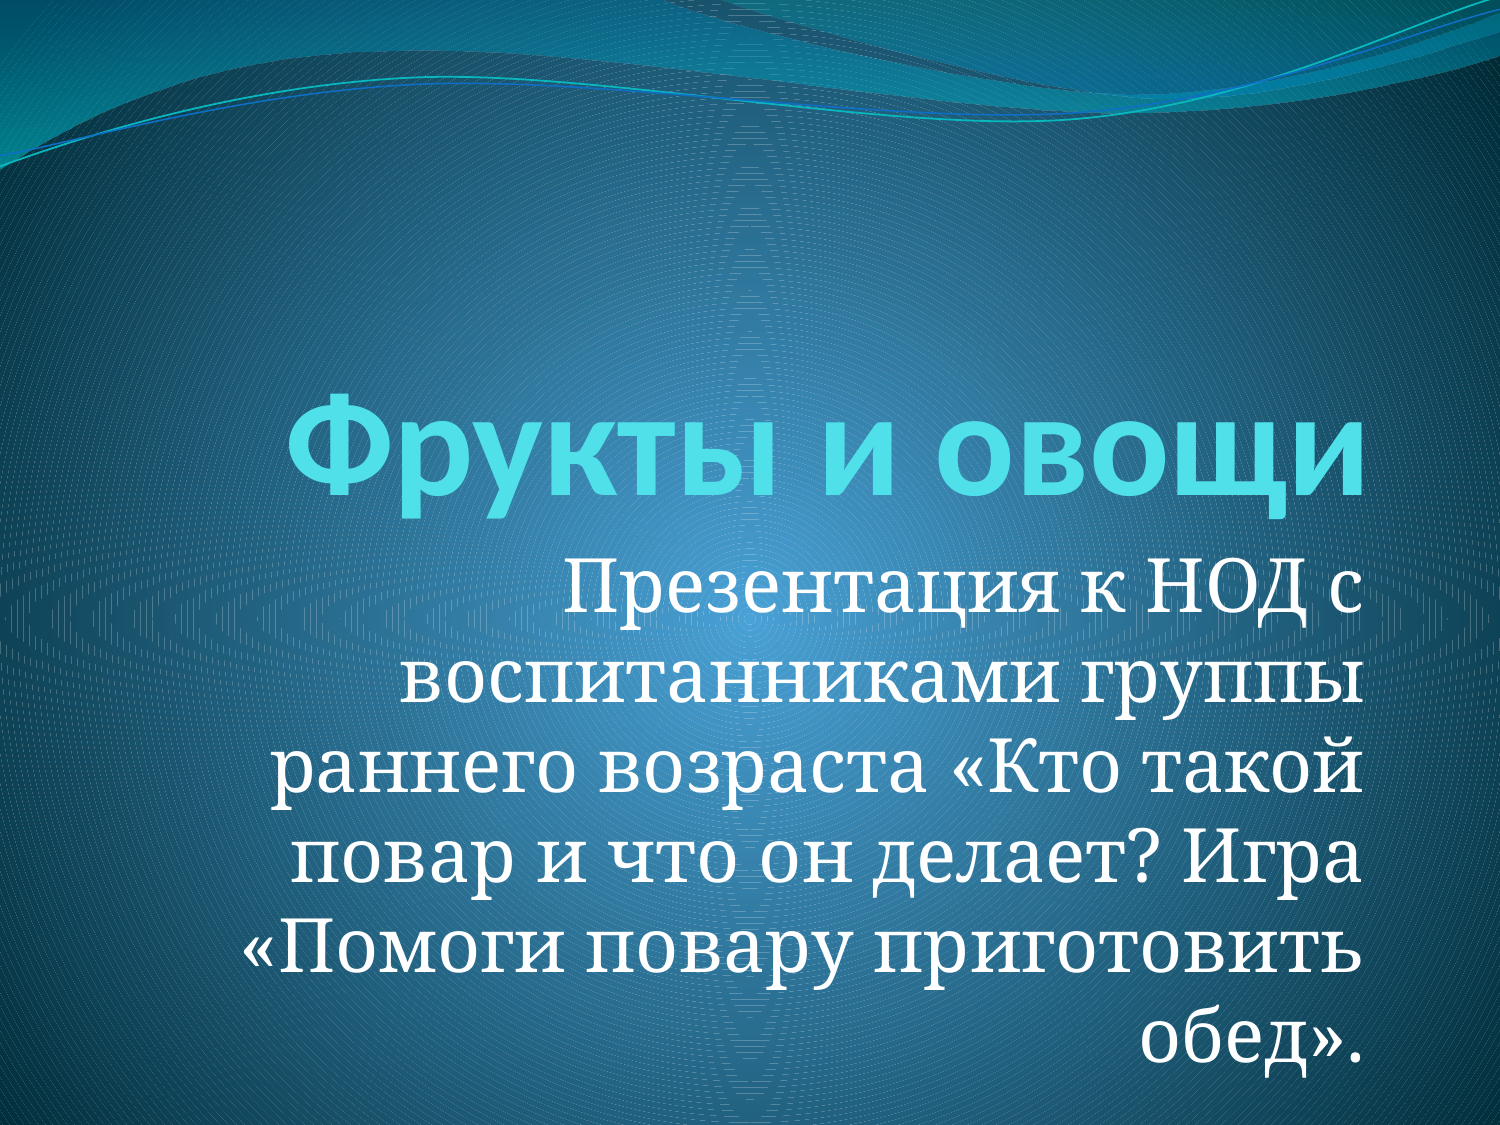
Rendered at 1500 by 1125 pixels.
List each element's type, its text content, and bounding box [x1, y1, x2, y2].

title Фрукты и овощи [87, 224, 1376, 525]
subtitle Презентация к НОД с воспитанниками группы раннего возраста «Кто такой повар и что он делает? Игра «Помоги повару приготовить обед». [87, 529, 1376, 818]
